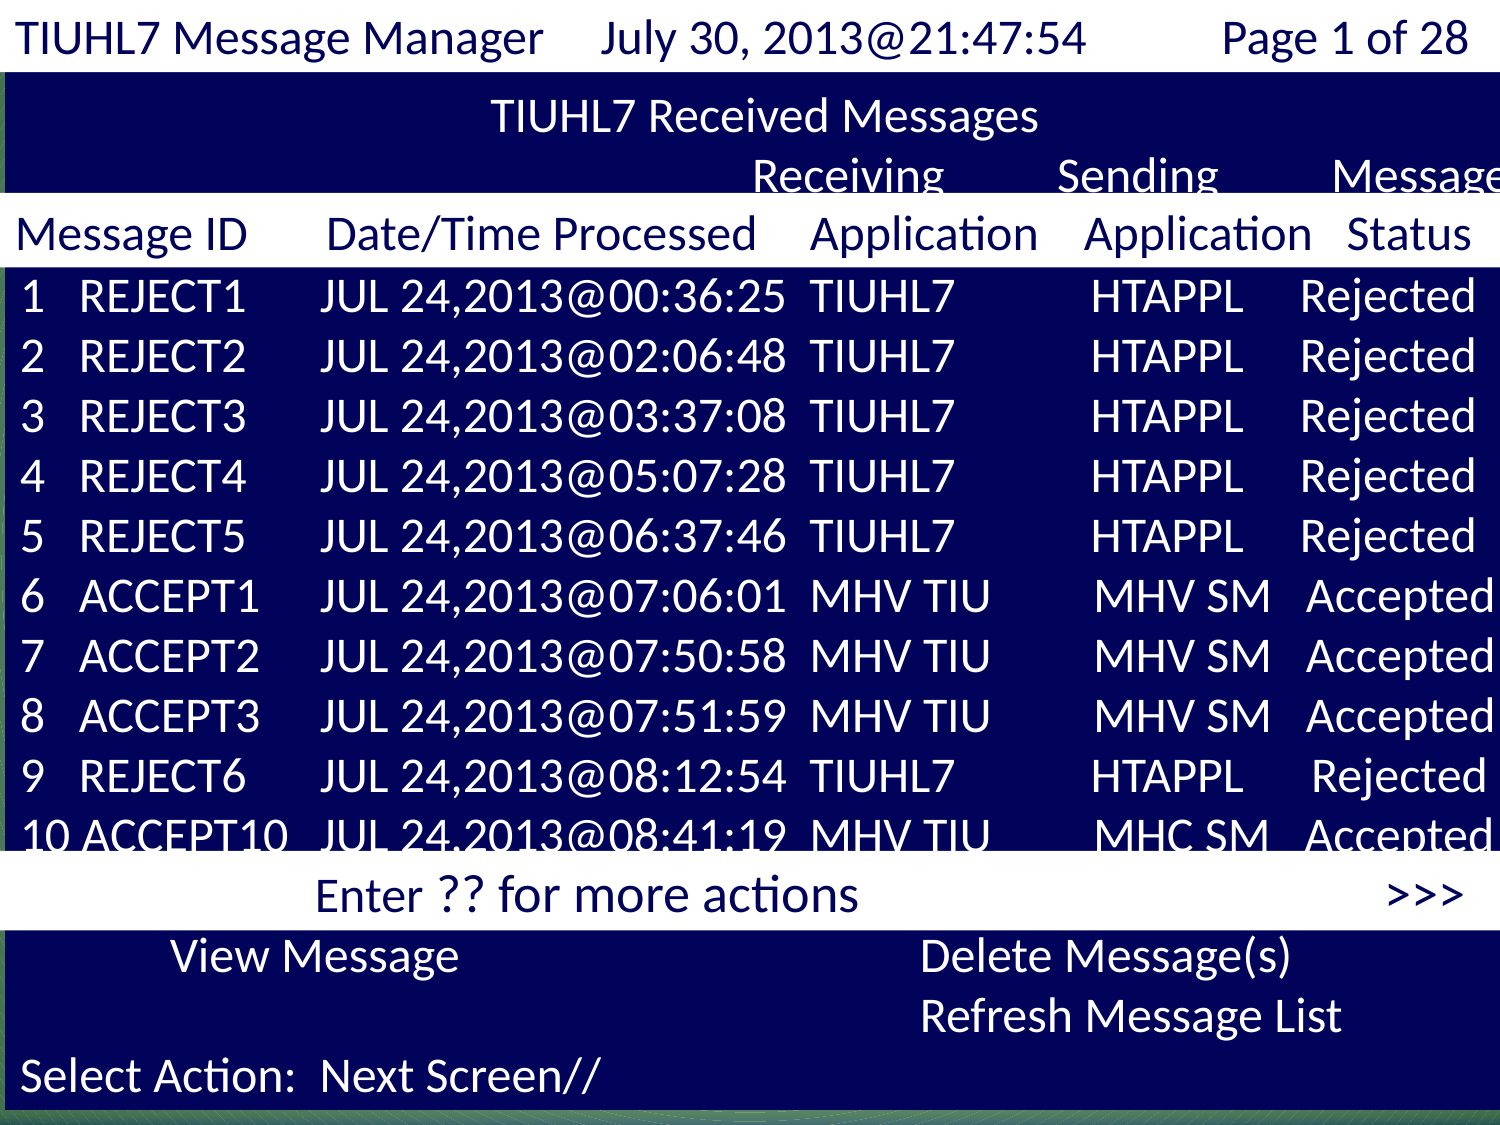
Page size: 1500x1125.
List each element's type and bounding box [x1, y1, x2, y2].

text_box [0, 0, 1500, 1122]
